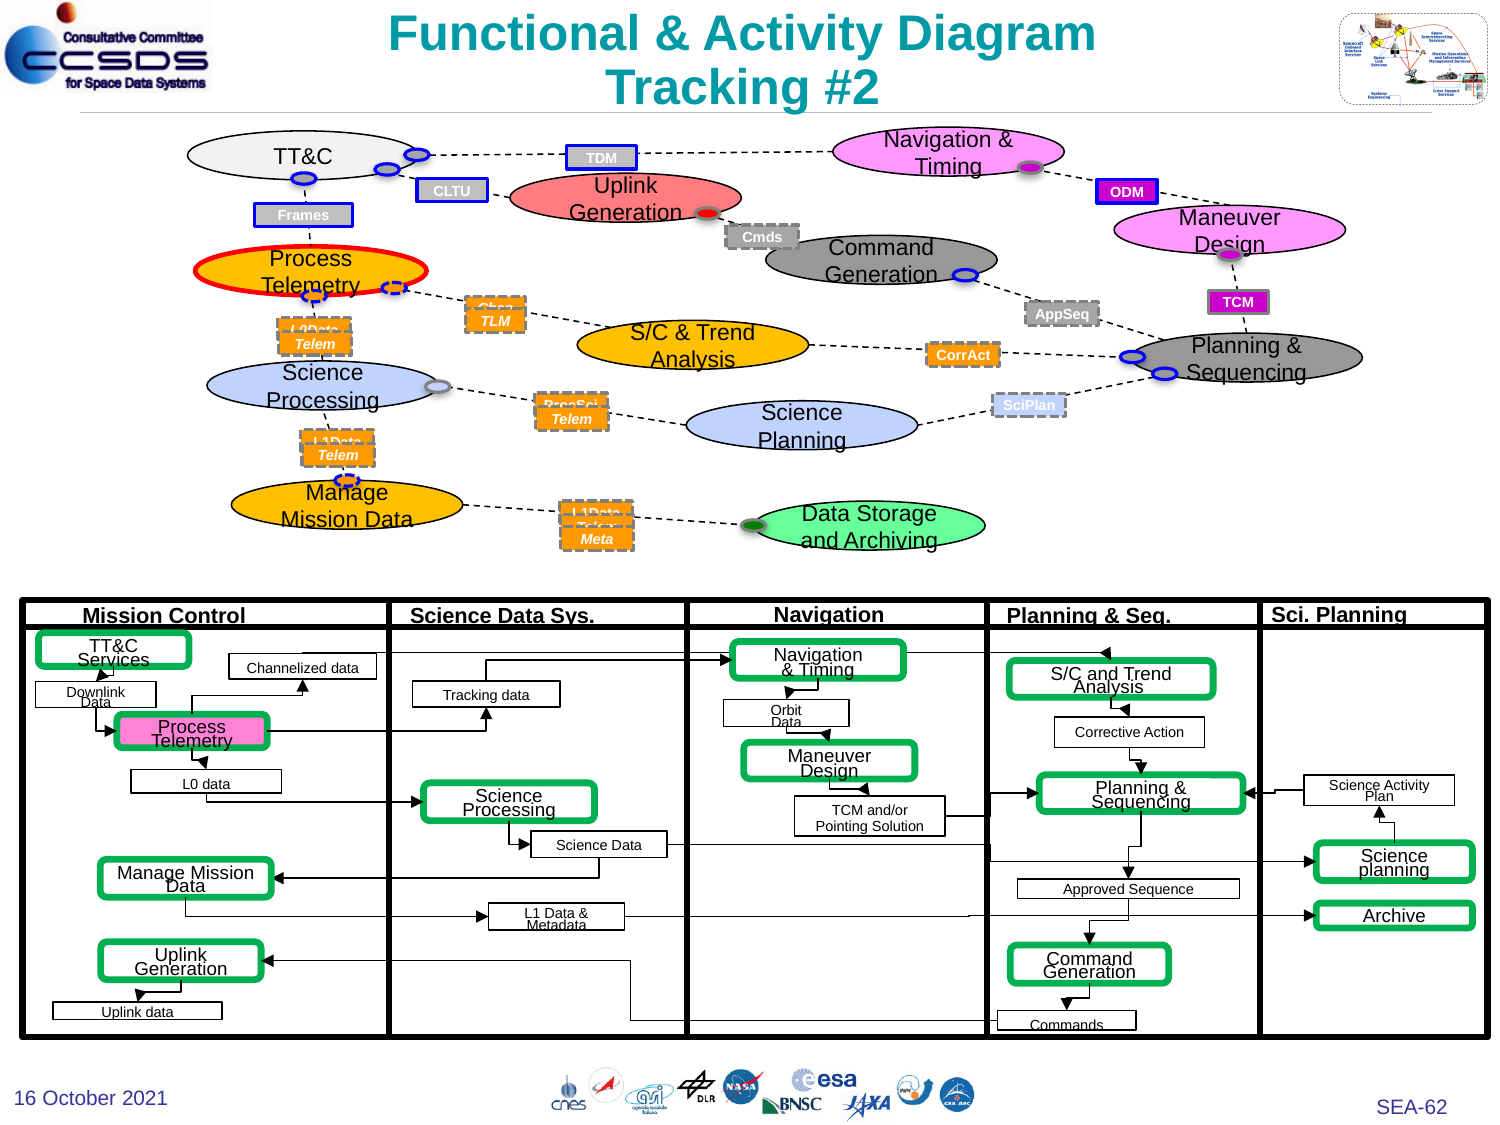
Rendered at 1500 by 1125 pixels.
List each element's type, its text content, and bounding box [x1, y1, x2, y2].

title Functional & Activity Diagram Tracking #2 [67, 0, 1418, 121]
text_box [22, 593, 1488, 1038]
picture [0, 0, 67, 94]
picture [1418, 12, 1488, 106]
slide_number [0, 1074, 285, 1120]
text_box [187, 126, 1363, 551]
picture [549, 1064, 975, 1125]
